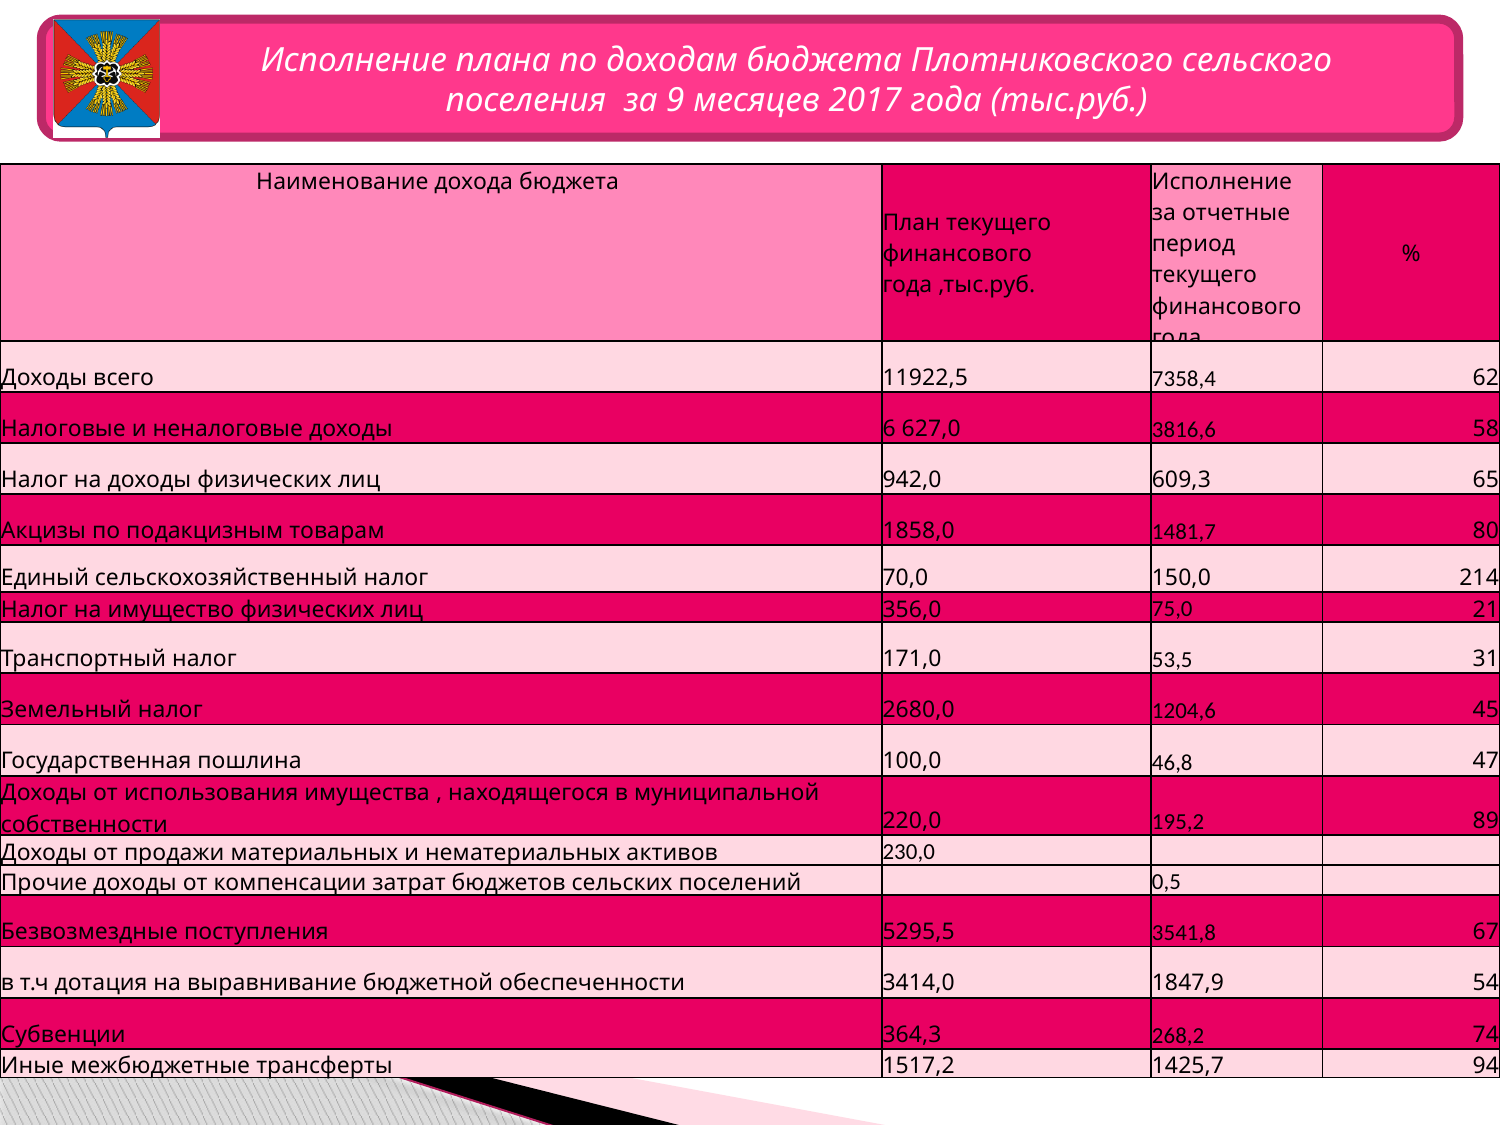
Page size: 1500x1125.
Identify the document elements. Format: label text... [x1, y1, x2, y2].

table_cell Транспортный налог [1, 623, 881, 672]
table_cell Государственная пошлина [1, 725, 881, 775]
table_cell 7358,4 [1152, 342, 1322, 391]
table_cell Налог на доходы физических лиц [1, 444, 881, 493]
table_cell 67 [1323, 896, 1499, 946]
table_cell 65 [1323, 444, 1499, 493]
table_header % [1323, 165, 1499, 340]
table_cell Налоговые и неналоговые доходы [1, 393, 881, 442]
table_cell 364,3 [883, 999, 1150, 1048]
table_cell [1323, 866, 1499, 894]
table_cell 220,0 [883, 777, 1150, 834]
table_cell 1847,9 [1152, 947, 1322, 997]
table_cell [1323, 836, 1499, 864]
table_cell 0,5 [1152, 866, 1322, 894]
table_cell 45 [1323, 674, 1499, 724]
table_cell 214 [1323, 546, 1499, 591]
text_box Исполнение плана по доходам бюджета Плотниковского сельского поселения за 9 месяцев 2017 года (тыс.руб.) [182, 30, 1412, 126]
table_cell 1481,7 [1152, 495, 1322, 544]
table_cell 3541,8 [1152, 896, 1322, 946]
table_cell 47 [1323, 725, 1499, 775]
table_cell 609,3 [1152, 444, 1322, 493]
table_cell Акцизы по подакцизным товарам [1, 495, 881, 544]
table_header Наименование дохода бюджета [1, 165, 881, 340]
table_cell Иные межбюджетные трансферты [1, 1050, 881, 1077]
table_cell 942,0 [883, 444, 1150, 493]
table_cell 89 [1323, 777, 1499, 834]
table_cell Прочие доходы от компенсации затрат бюджетов сельских поселений [1, 866, 881, 894]
table_cell Доходы всего [1, 342, 881, 391]
table_cell 21 [1323, 593, 1499, 621]
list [52, 18, 160, 138]
table_cell 75,0 [1152, 593, 1322, 621]
table_cell Безвозмездные поступления [1, 896, 881, 946]
table_cell Доходы от продажи материальных и нематериальных активов [1, 836, 881, 864]
table_cell Земельный налог [1, 674, 881, 724]
table_cell 356,0 [883, 593, 1150, 621]
table_cell 171,0 [883, 623, 1150, 672]
table_cell 11922,5 [883, 342, 1150, 391]
table_cell 1517,2 [883, 1050, 1150, 1077]
table_cell 58 [1323, 393, 1499, 442]
table_cell Единый сельскохозяйственный налог [1, 546, 881, 591]
table_cell 80 [1323, 495, 1499, 544]
table_cell 70,0 [883, 546, 1150, 591]
table_cell 2680,0 [883, 674, 1150, 724]
table_header План текущего финансового года ,тыс.руб. [883, 165, 1150, 340]
table_cell 54 [1323, 947, 1499, 997]
table_cell 53,5 [1152, 623, 1322, 672]
table_cell 3816,6 [1152, 393, 1322, 442]
table_cell [883, 866, 1150, 894]
text_box [36, 14, 1464, 142]
table_cell Налог на имущество физических лиц [1, 593, 881, 621]
table_header Исполнение за отчетные период текущего финансового года [1152, 165, 1322, 340]
table_cell [1152, 836, 1322, 864]
table_cell 195,2 [1152, 777, 1322, 834]
table_cell 1858,0 [883, 495, 1150, 544]
table_cell 46,8 [1152, 725, 1322, 775]
table_cell 94 [1323, 1050, 1499, 1077]
table_cell 74 [1323, 999, 1499, 1048]
table_cell 150,0 [1152, 546, 1322, 591]
table_cell 3414,0 [883, 947, 1150, 997]
table_cell 1425,7 [1152, 1050, 1322, 1077]
table_cell 62 [1323, 342, 1499, 391]
table_cell 6 627,0 [883, 393, 1150, 442]
table_cell 100,0 [883, 725, 1150, 775]
table_cell 5295,5 [883, 896, 1150, 946]
table_cell Доходы от использования имущества , находящегося в муниципальной собственности [1, 777, 881, 834]
table_cell в т.ч дотация на выравнивание бюджетной обеспеченности [1, 947, 881, 997]
table_cell 230,0 [883, 836, 1150, 864]
table_cell Субвенции [1, 999, 881, 1048]
table_cell 1204,6 [1152, 674, 1322, 724]
table_cell 268,2 [1152, 999, 1322, 1048]
table_cell 31 [1323, 623, 1499, 672]
